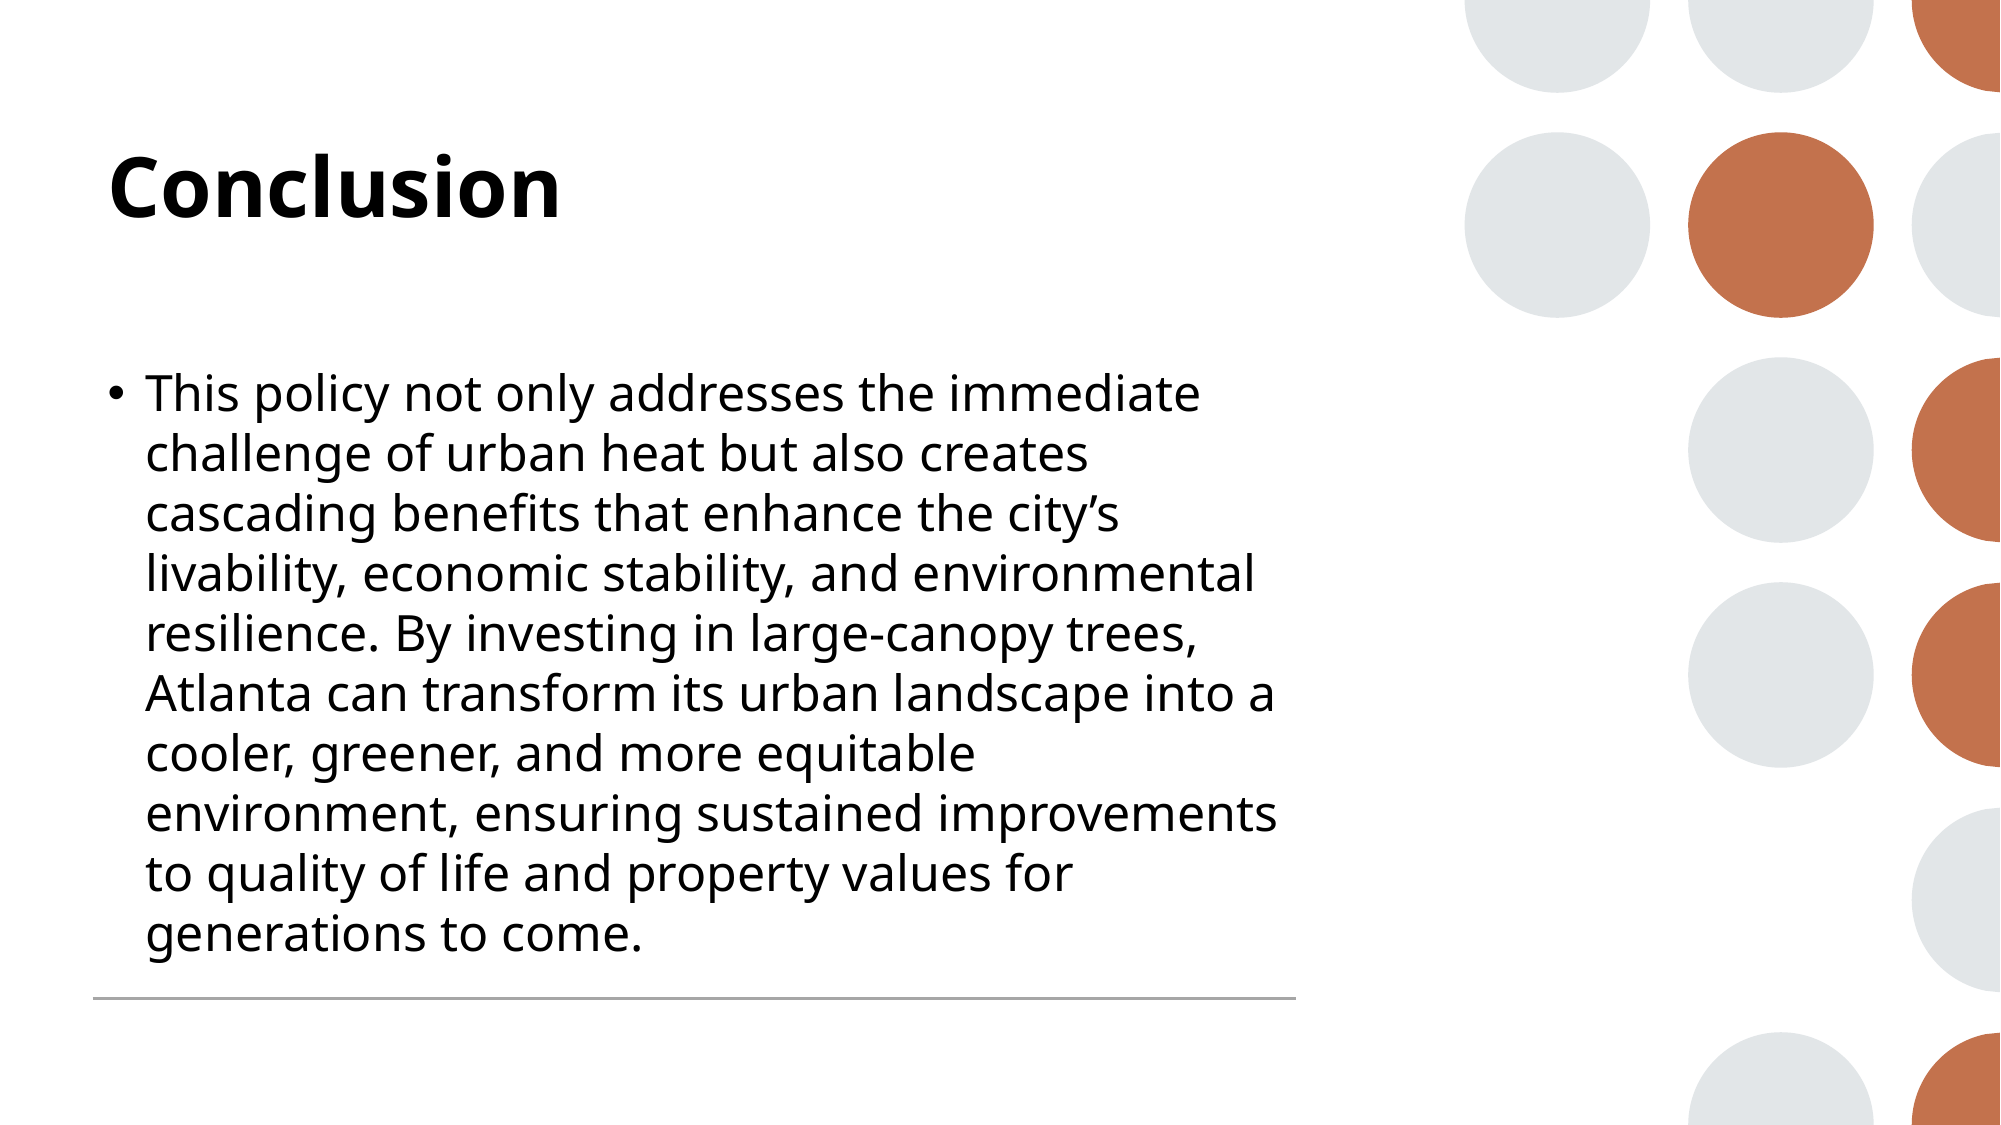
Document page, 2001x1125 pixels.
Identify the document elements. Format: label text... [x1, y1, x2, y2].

title Conclusion [92, 126, 1297, 335]
list This policy not only addresses the immediate challenge of urban heat but also creates cascading benefits that enhance the city’s livability, economic stability, and environmental resilience. By investing in large-canopy trees, Atlanta can transform its urban landscape into a cooler, greener, and more equitable environment, ensuring sustained improvements to quality of life and property values for generations to come. [92, 354, 1297, 946]
